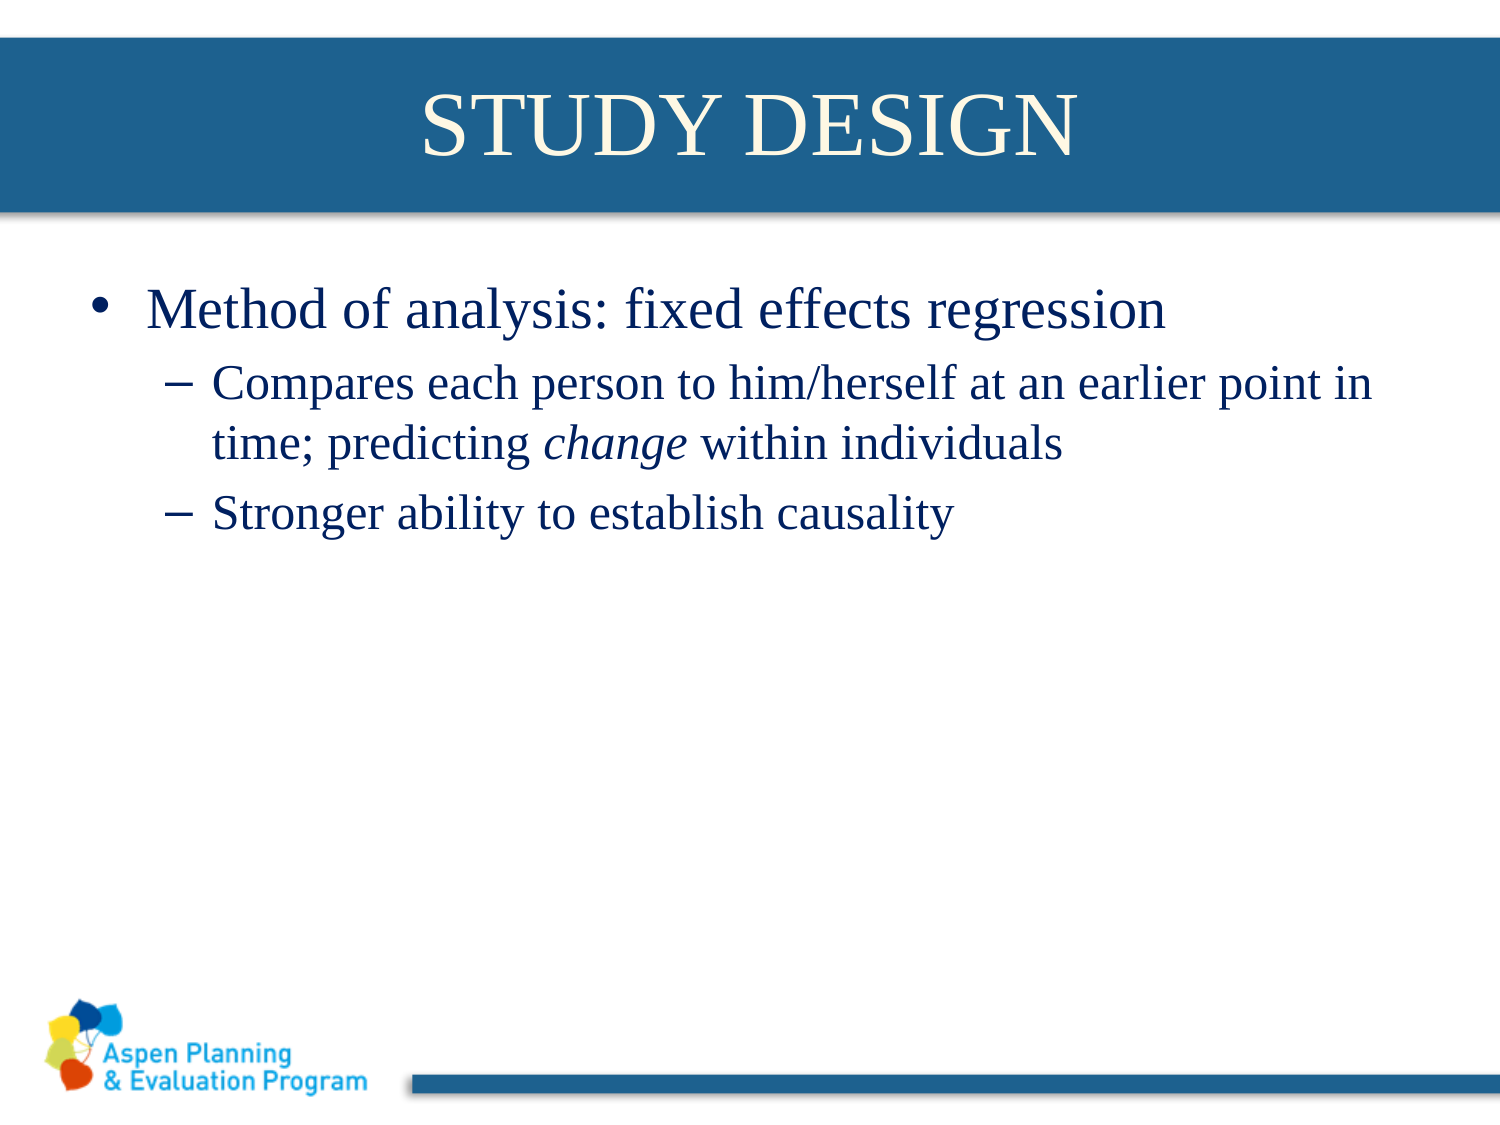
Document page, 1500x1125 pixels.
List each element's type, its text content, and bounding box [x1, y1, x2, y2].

title Study Design [75, 24, 1425, 213]
text_box [0, 35, 1500, 215]
text_box [410, 1073, 1500, 1096]
picture [37, 993, 376, 1100]
list Method of analysis: fixed effects regression Compares each person to him/herself at an earlier point in time; predicting change within individuals Stronger ability to establish causality [75, 262, 1425, 1075]
